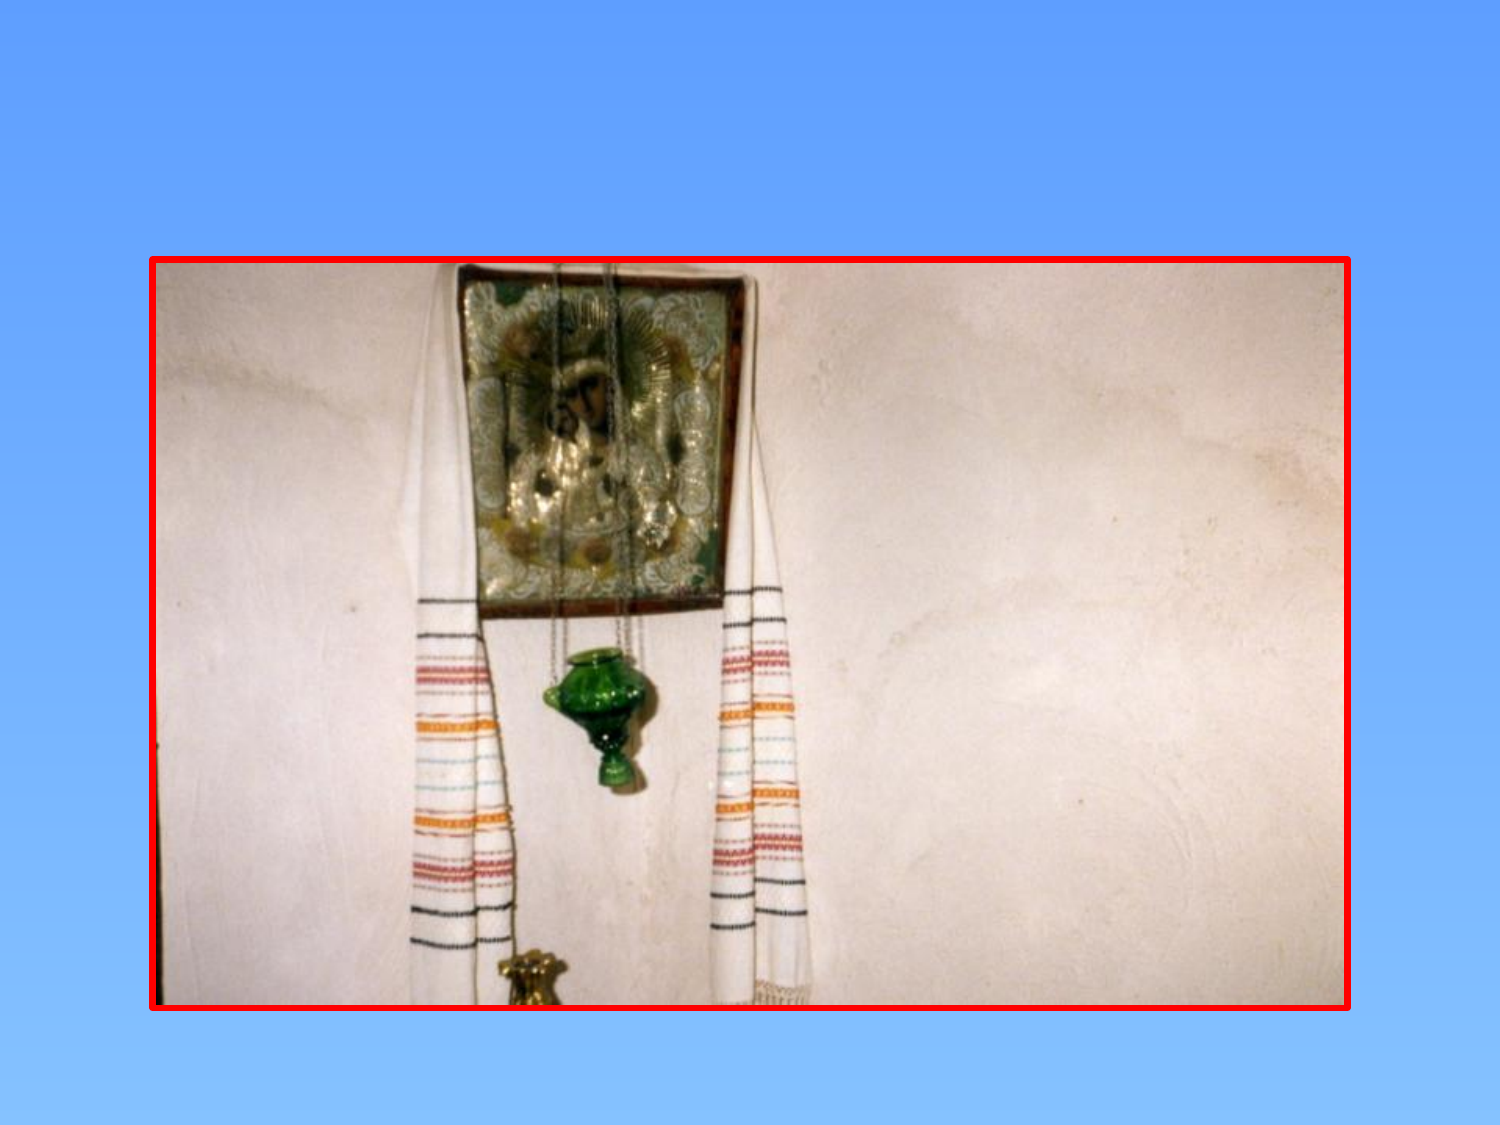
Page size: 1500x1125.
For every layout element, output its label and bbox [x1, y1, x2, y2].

list [155, 262, 1345, 1006]
